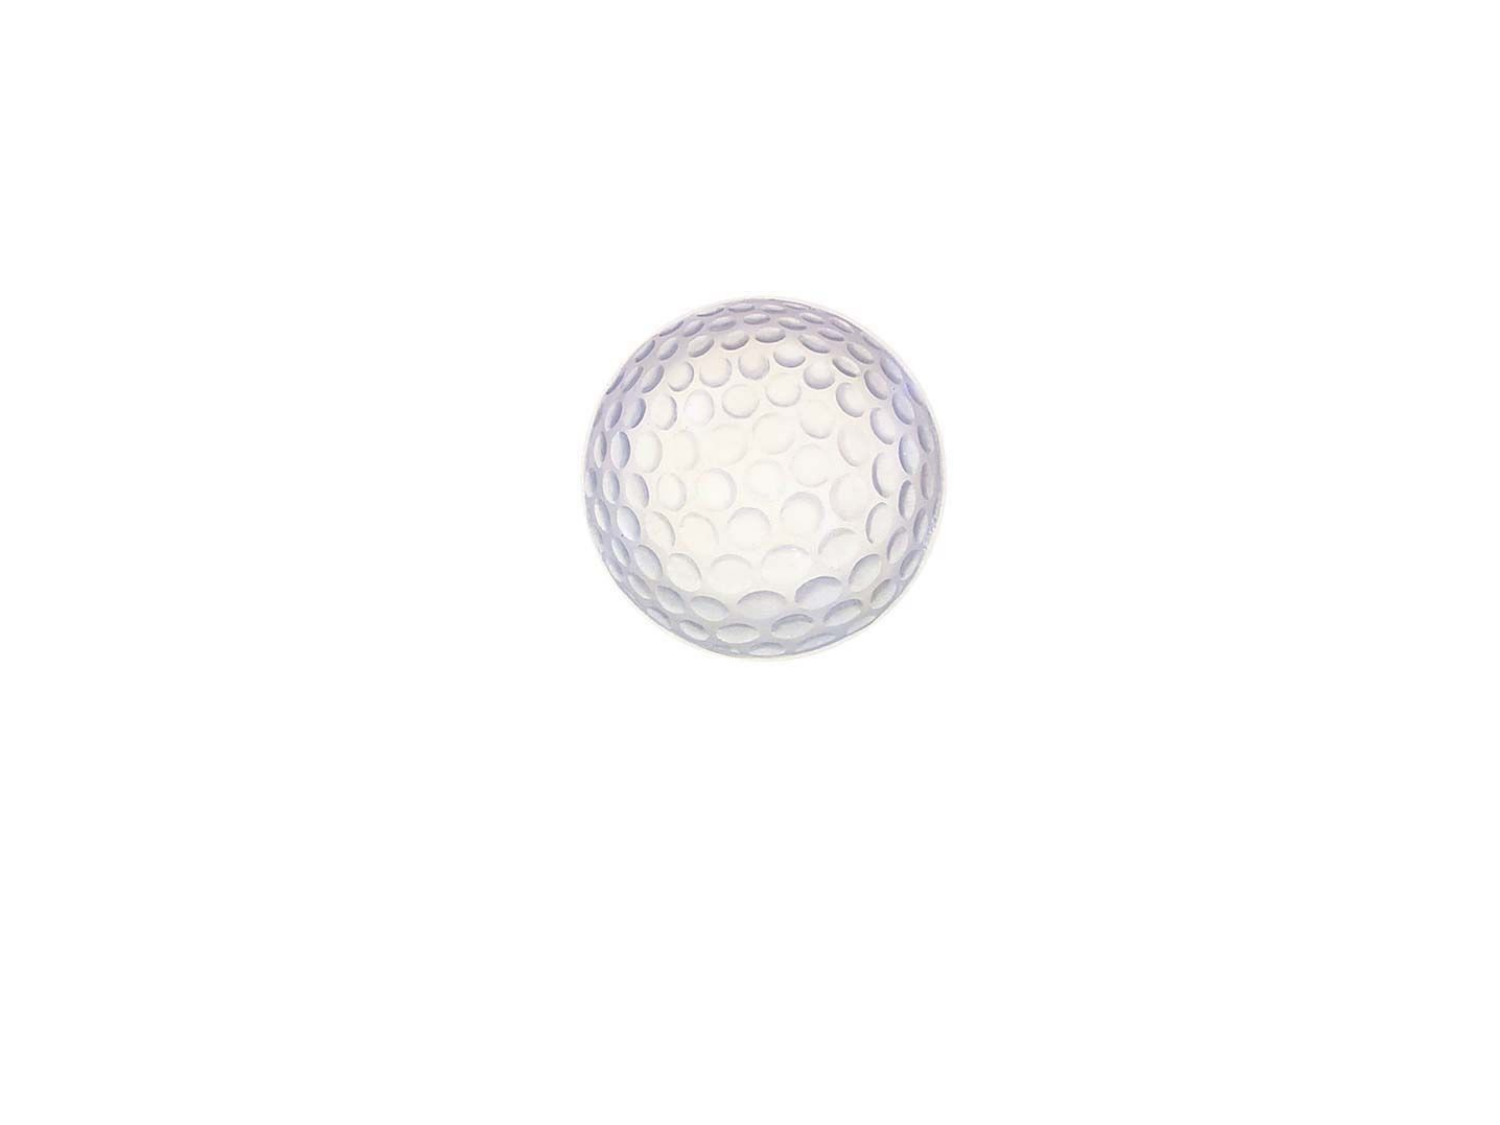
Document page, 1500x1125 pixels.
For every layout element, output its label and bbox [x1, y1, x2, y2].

picture [577, 291, 953, 667]
